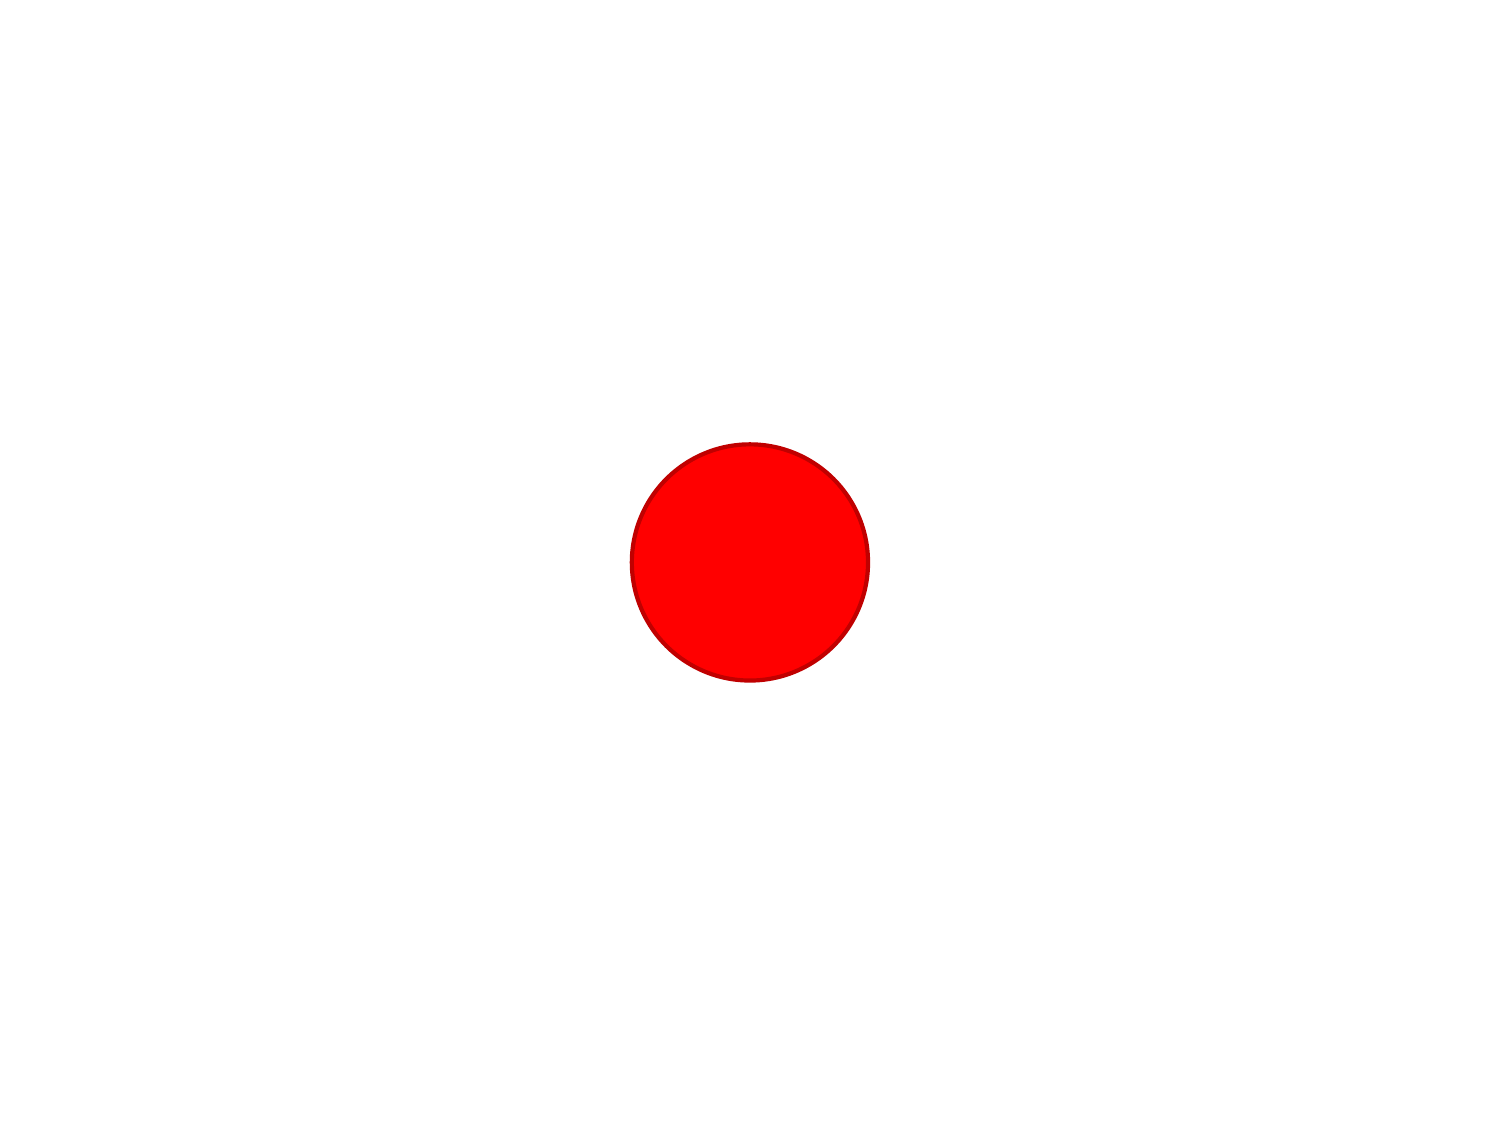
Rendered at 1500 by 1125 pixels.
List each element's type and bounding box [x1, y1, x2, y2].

text_box [629, 442, 871, 683]
